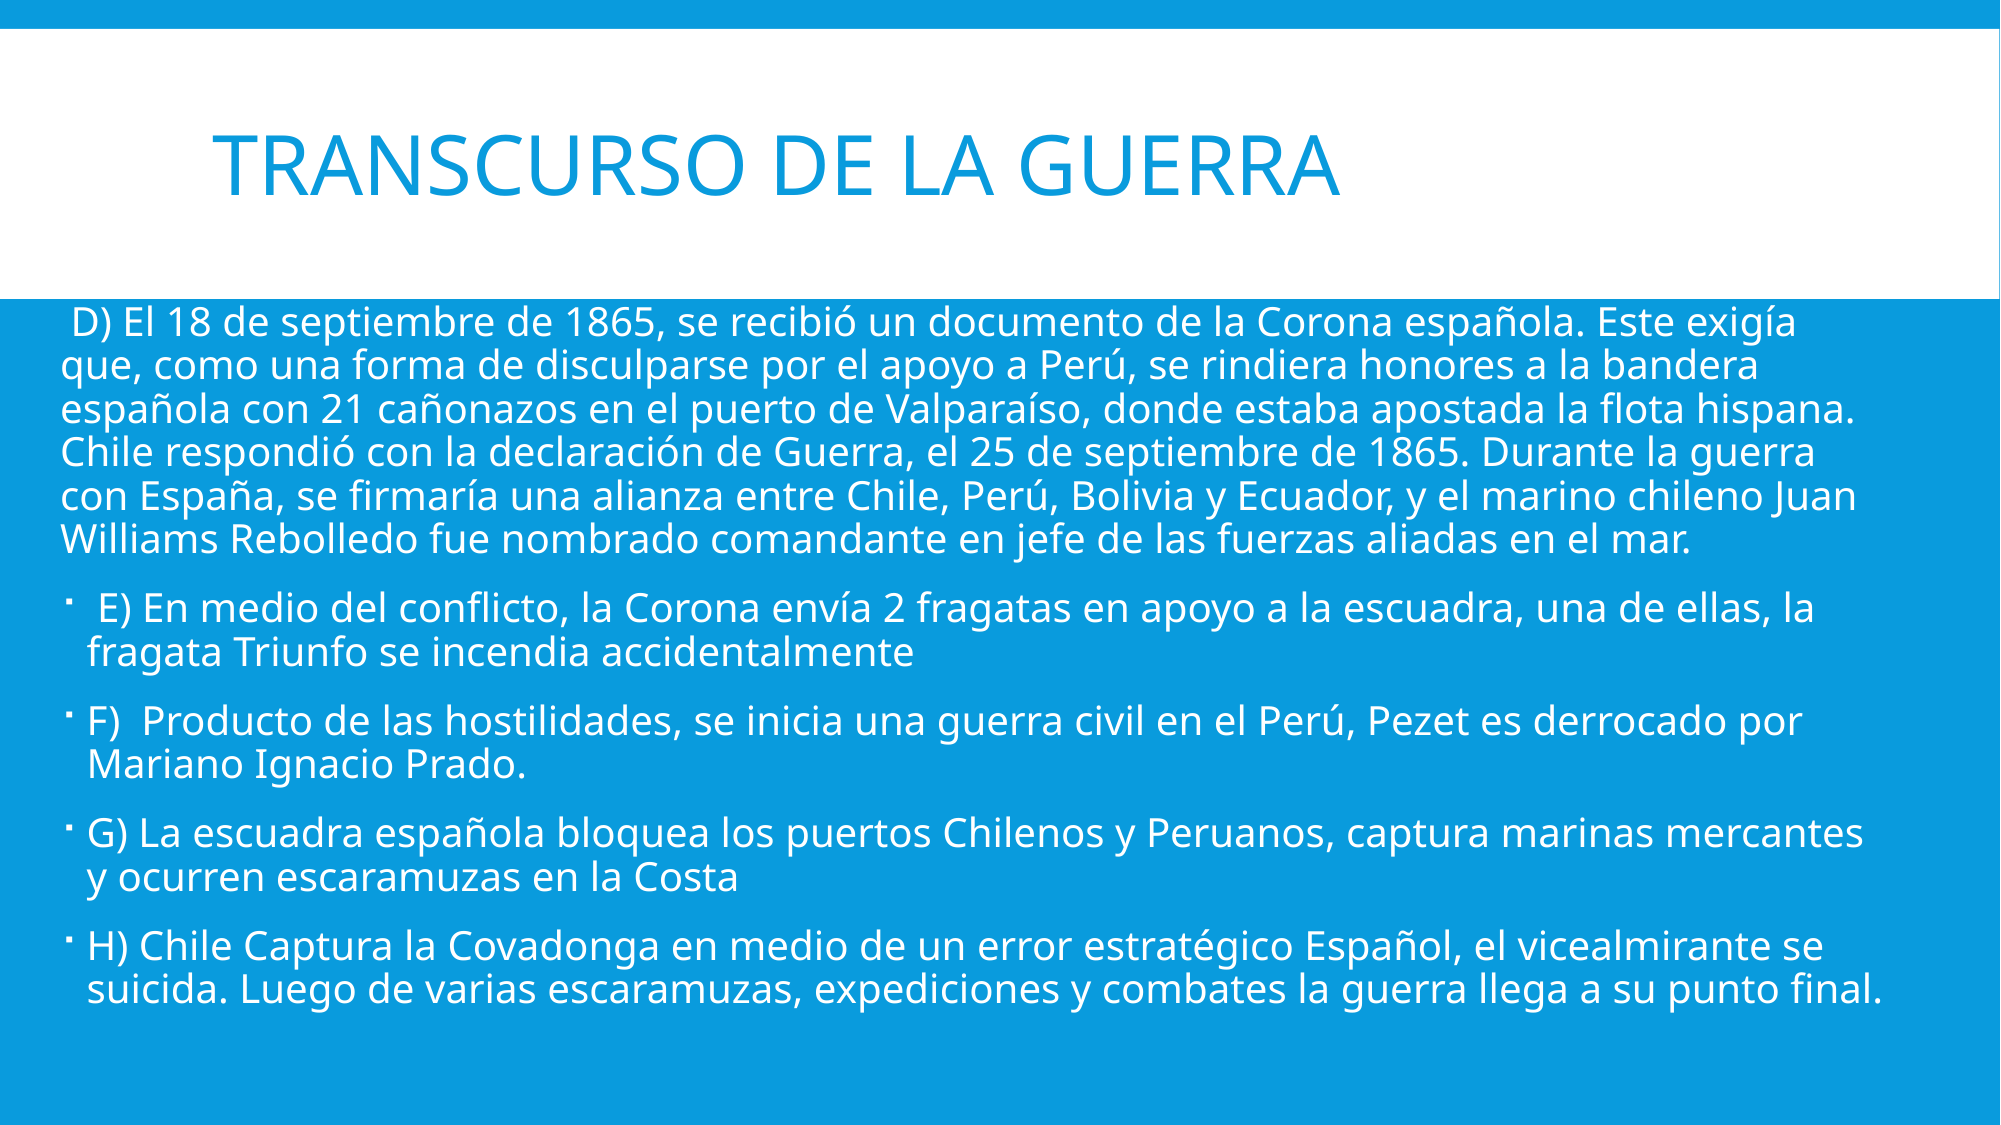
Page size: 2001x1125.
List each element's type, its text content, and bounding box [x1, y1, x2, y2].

list D) El 18 de septiembre de 1865, se recibió un documento de la Corona española. Este exigía que, como una forma de disculparse por el apoyo a Perú, se rindiera honores a la bandera española con 21 cañonazos en el puerto de Valparaíso, donde estaba apostada la flota hispana. Chile respondió con la declaración de Guerra, el 25 de septiembre de 1865. Durante la guerra con España, se firmaría una alianza entre Chile, Perú, Bolivia y Ecuador, y el marino chileno Juan Williams Rebolledo fue nombrado comandante en jefe de las fuerzas aliadas en el mar. E) En medio del conflicto, la Corona envía 2 fragatas en apoyo a la escuadra, una de ellas, la fragata Triunfo se incendia accidentalmente F) Producto de las hostilidades, se inicia una guerra civil en el Perú, Pezet es derrocado por Mariano Ignacio Prado. G) La escuadra española bloquea los puertos Chilenos y Peruanos, captura marinas mercantes y ocurren escaramuzas en la Costa H) Chile Captura la Covadonga en medio de un error estratégico Español, el vicealmirante se suicida. Luego de varias escaramuzas, expediciones y combates la guerra llega a su punto final. [45, 294, 1903, 1079]
title Transcurso de la Guerra [197, 46, 1803, 294]
